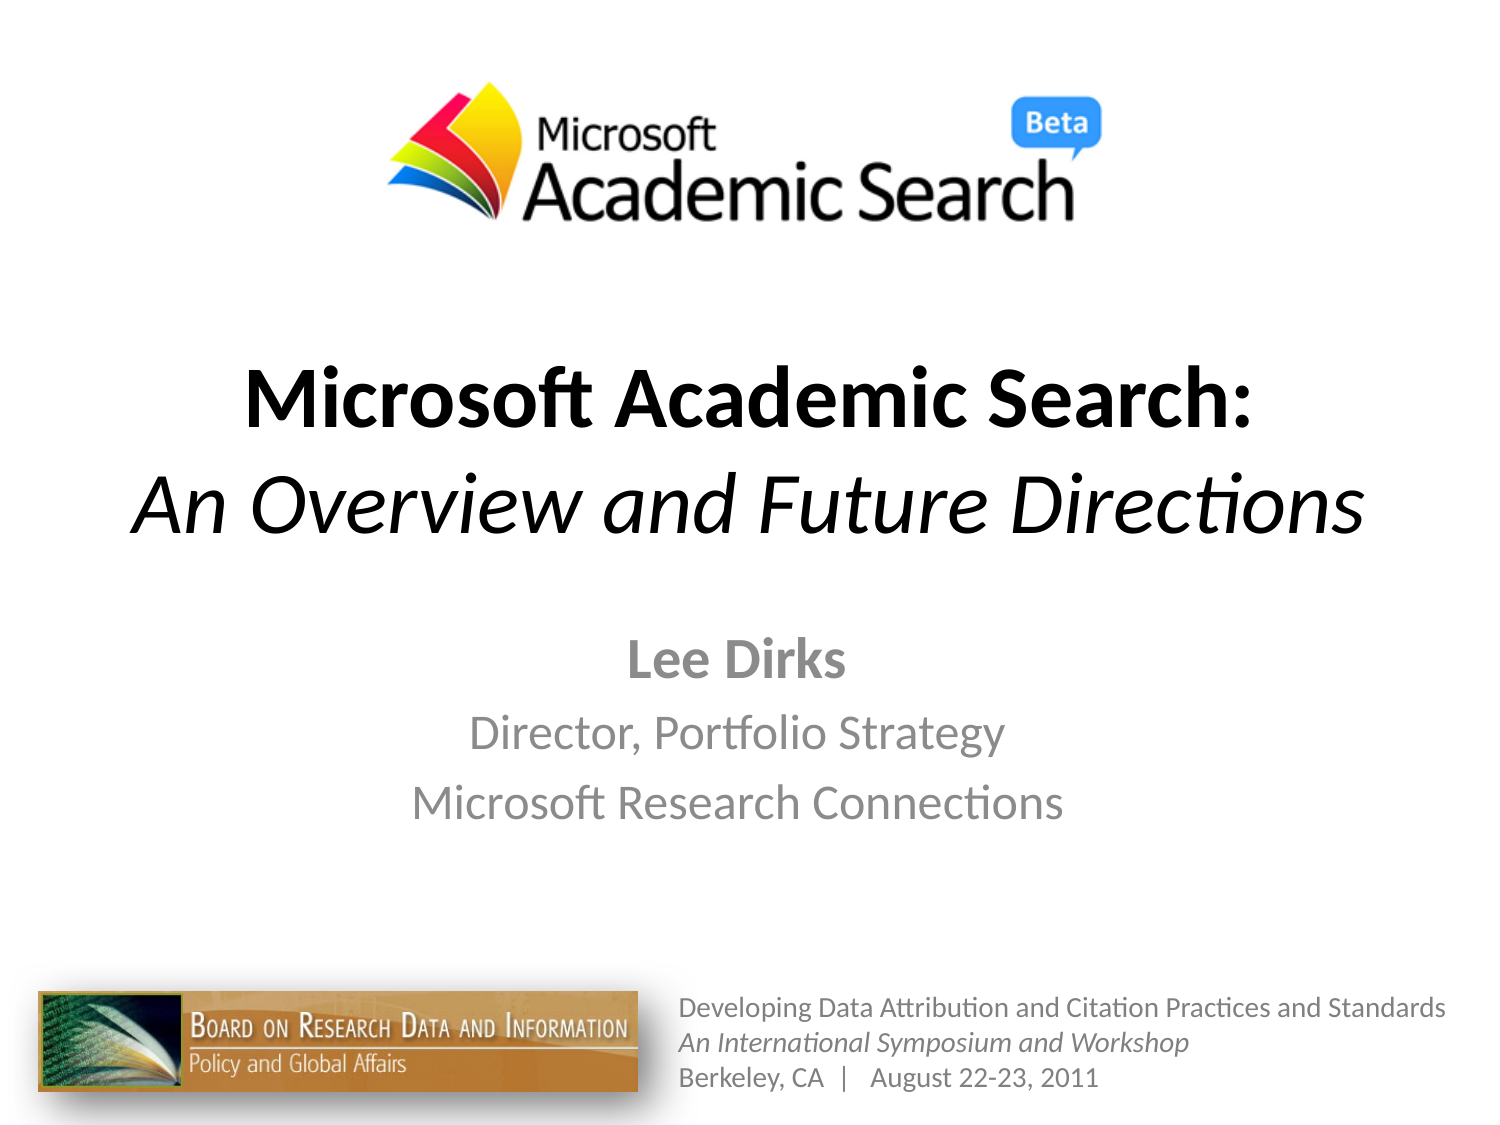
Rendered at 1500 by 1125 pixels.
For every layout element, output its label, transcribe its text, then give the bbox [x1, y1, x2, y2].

title Microsoft Academic Search: An Overview and Future Directions [112, 324, 1388, 567]
text_box Developing Data Attribution and Citation Practices and Standards An International Symposium and Workshop Berkeley, CA | August 22-23, 2011 [663, 981, 1477, 1101]
picture [38, 991, 638, 1092]
subtitle Lee Dirks Director, Portfolio Strategy Microsoft Research Connections [212, 612, 1263, 900]
picture [378, 74, 1111, 240]
